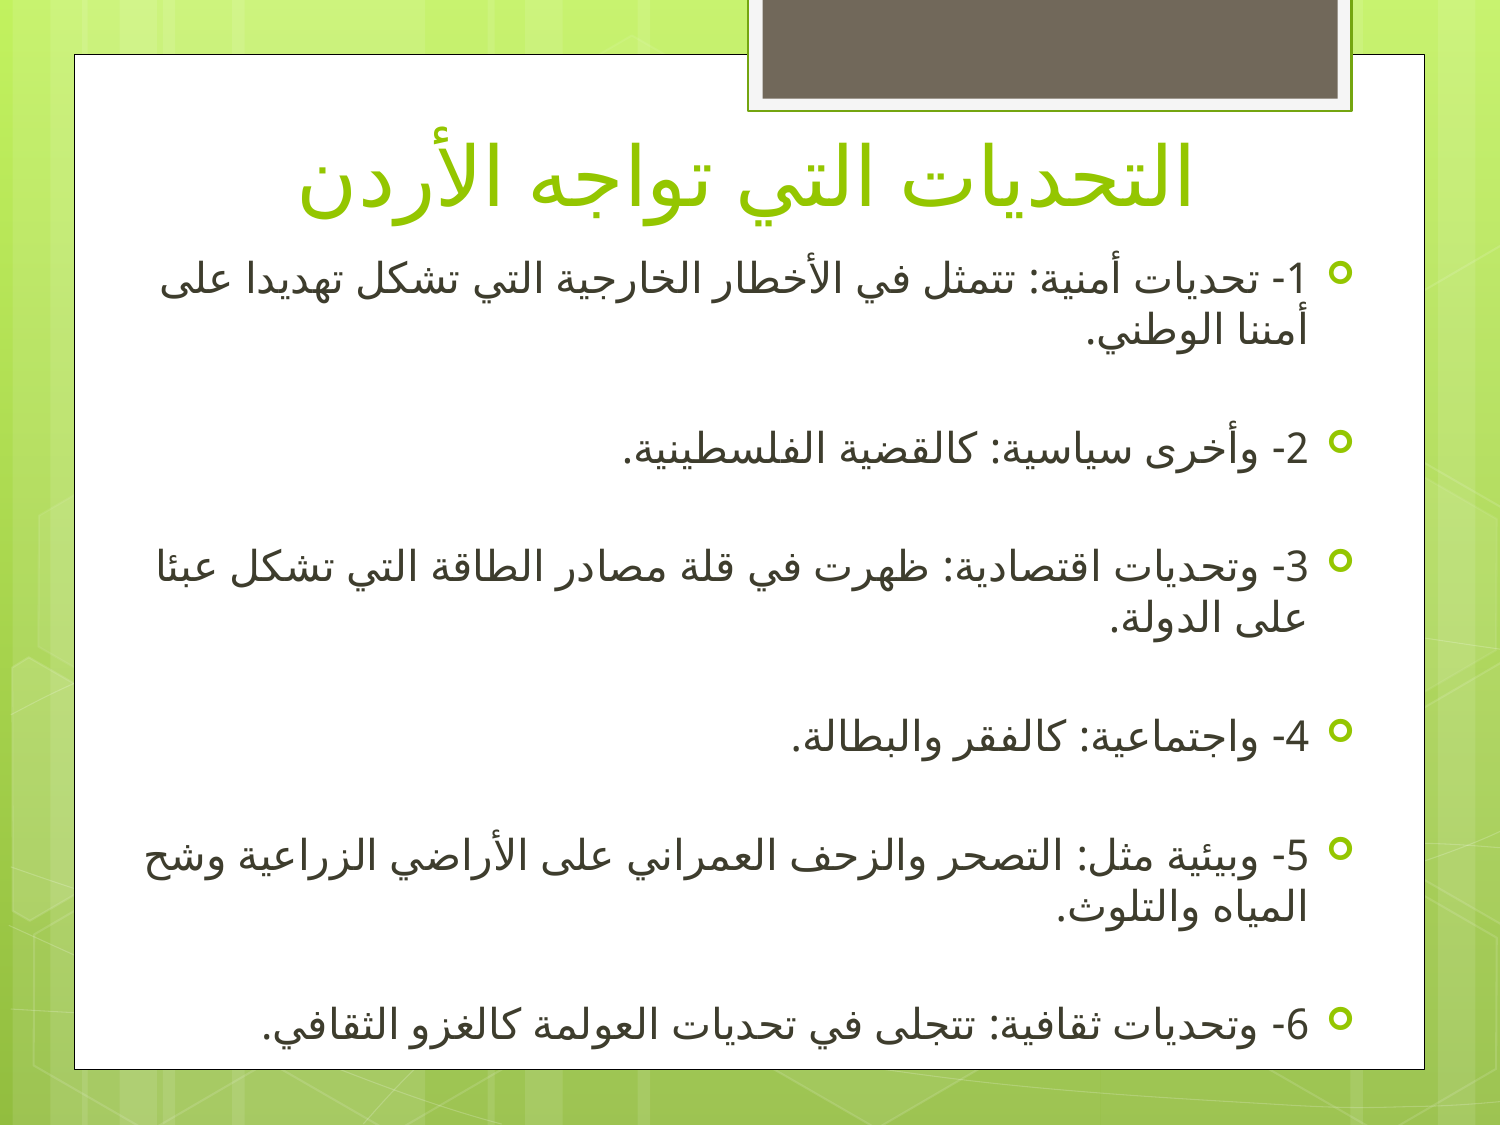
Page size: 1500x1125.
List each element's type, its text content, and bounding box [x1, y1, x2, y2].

list 1- تحديات أمنية: تتمثل في الأخطار الخارجية التي تشكل تهديدا على أمننا الوطني. 2- وأخرى سياسية: كالقضية الفلسطينية. 3- وتحديات اقتصادية: ظهرت في قلة مصادر الطاقة التي تشكل عبئا على الدولة. 4- واجتماعية: كالفقر والبطالة. 5- وبيئية مثل: التصحر والزحف العمراني على الأراضي الزراعية وشح المياه والتلوث. 6- وتحديات ثقافية: تتجلى في تحديات العولمة كالغزو الثقافي. [112, 243, 1376, 1059]
title التحديات التي تواجه الأردن [171, 42, 1324, 231]
